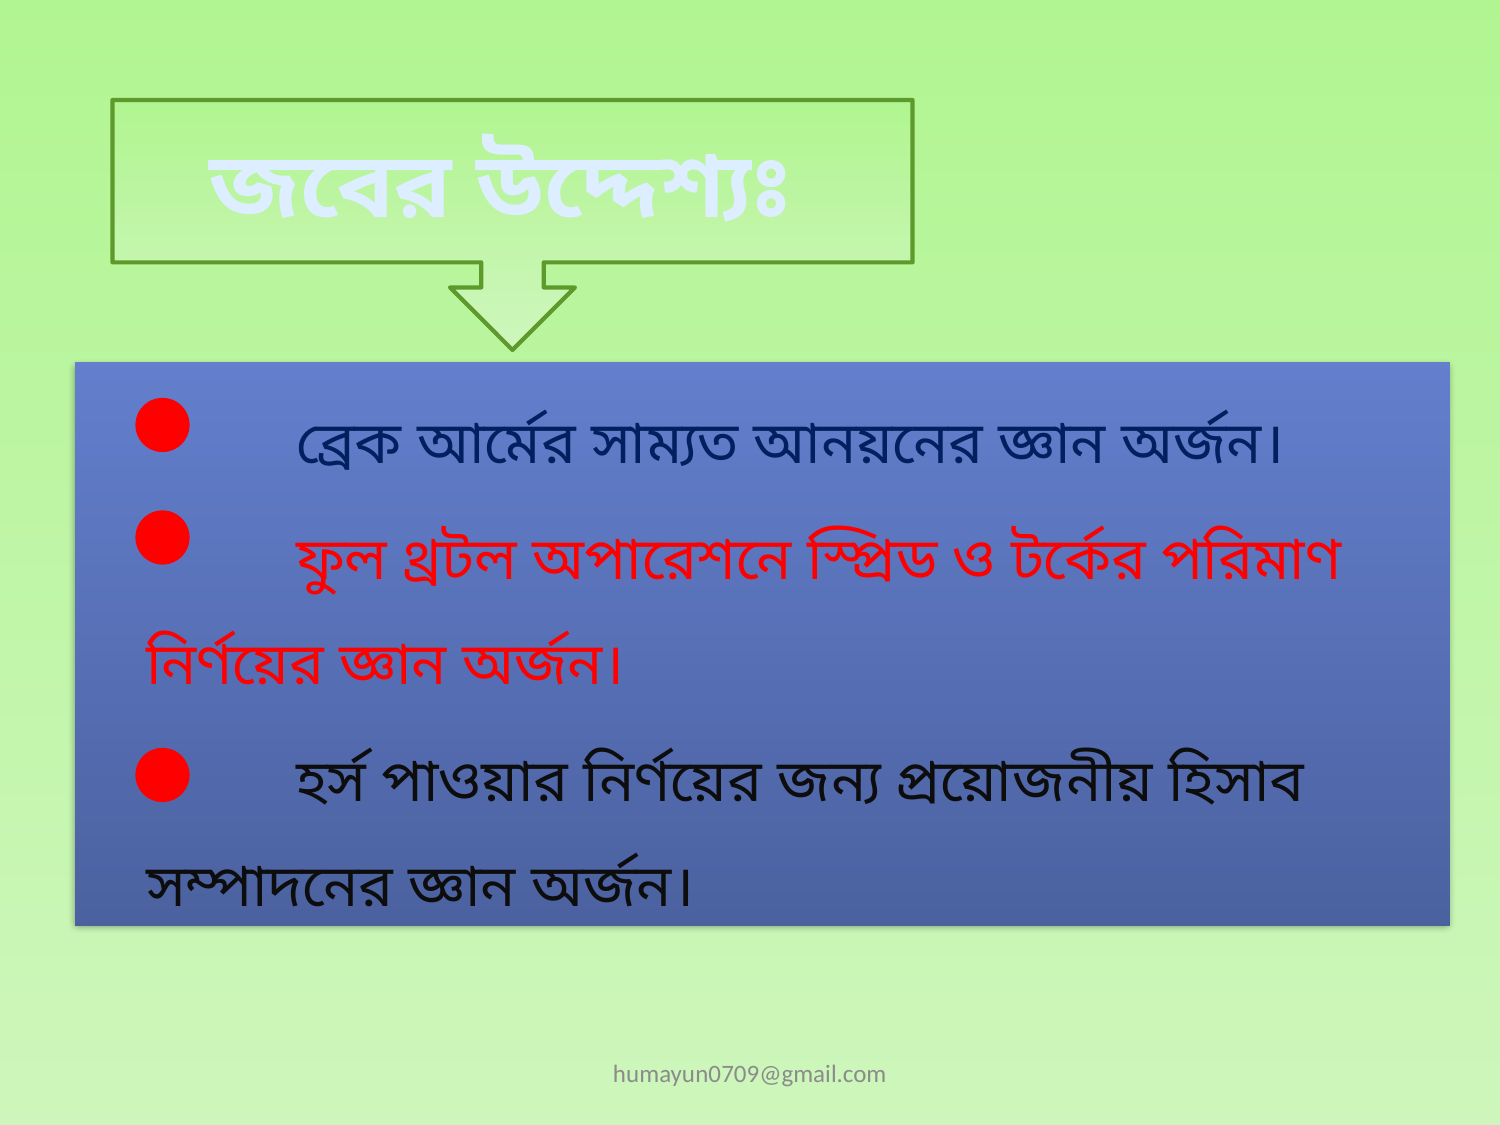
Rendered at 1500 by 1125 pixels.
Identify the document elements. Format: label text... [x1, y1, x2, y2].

text_box জবের উদ্দেশ্যঃ [110, 97, 915, 353]
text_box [74, 362, 1451, 937]
footer humayun0709@gmail.com [512, 1042, 988, 1103]
